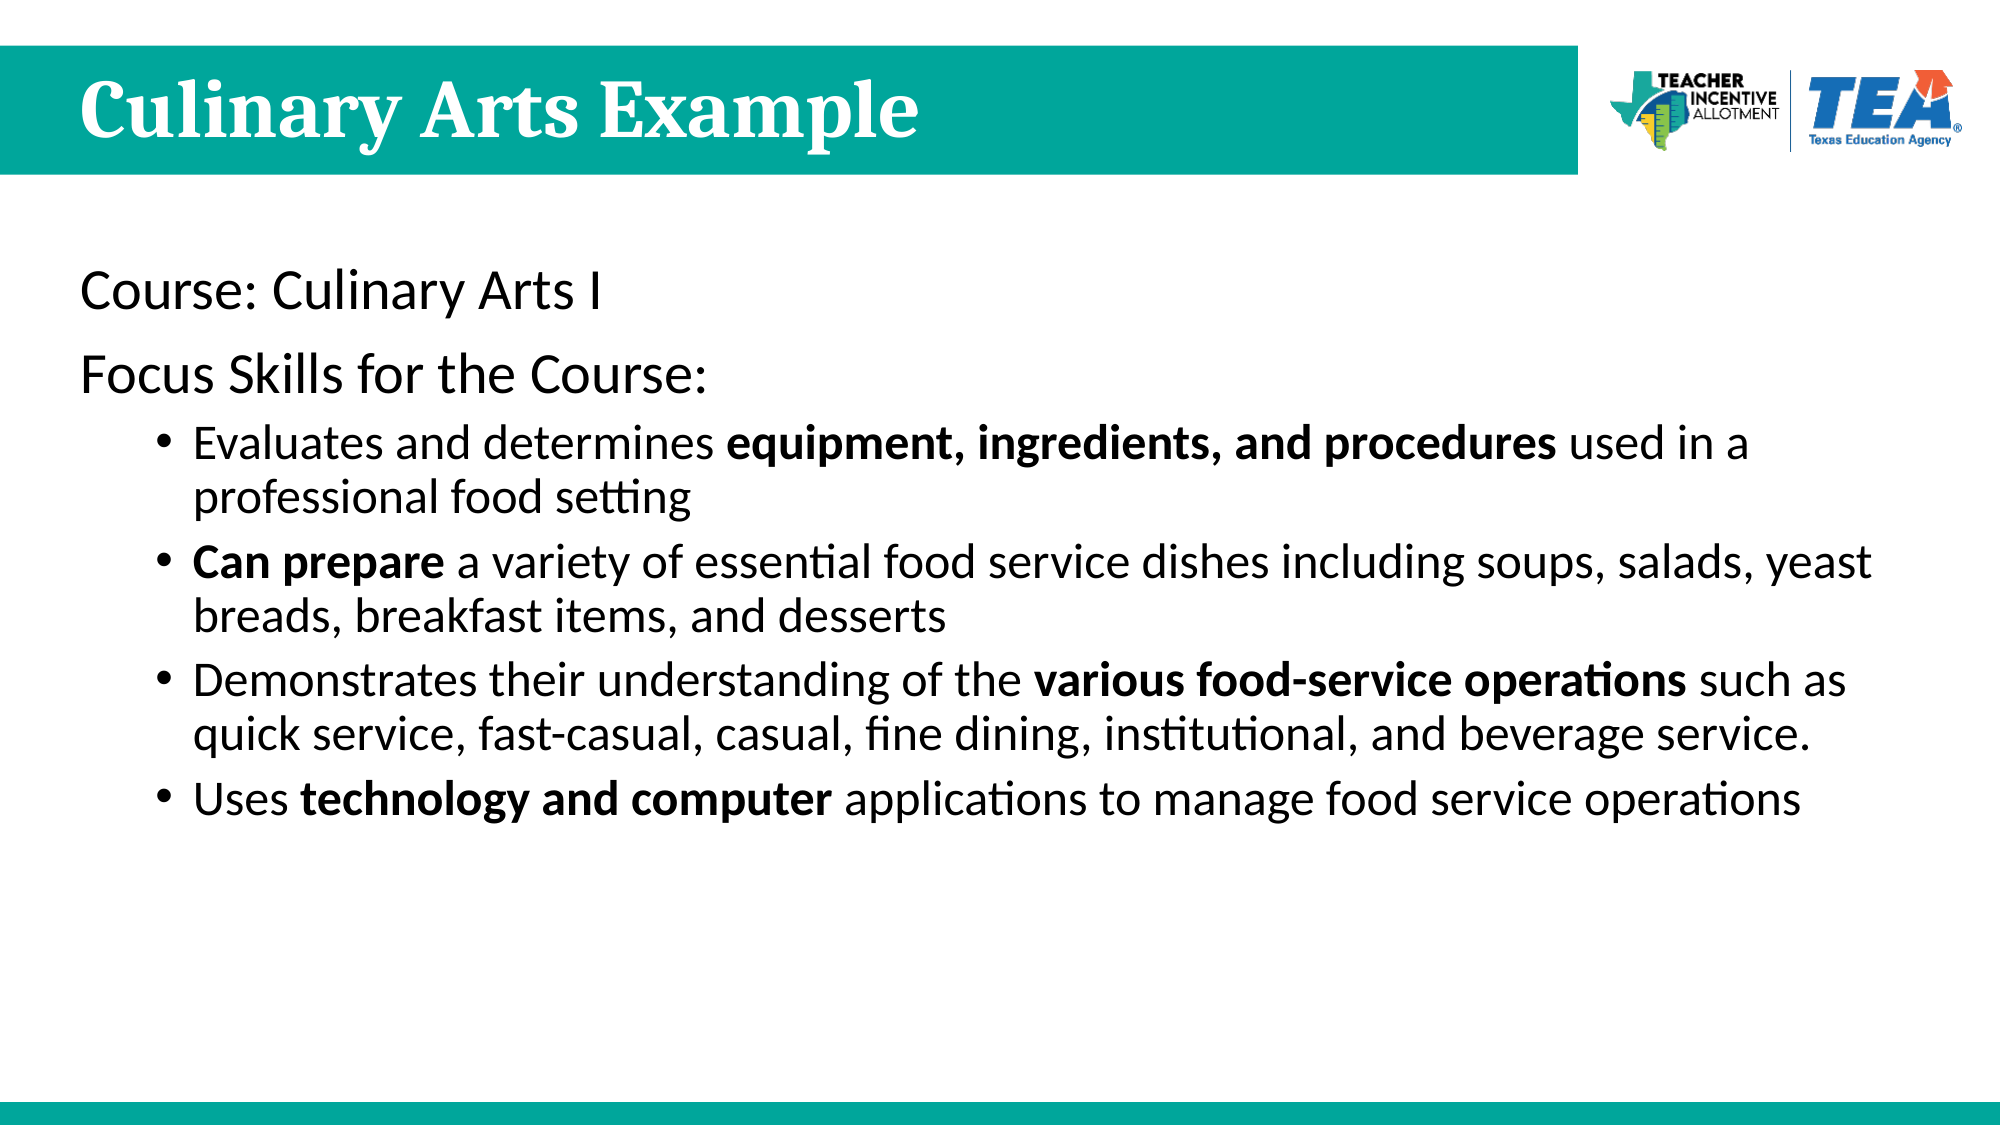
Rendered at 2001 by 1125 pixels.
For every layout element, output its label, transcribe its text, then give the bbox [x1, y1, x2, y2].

picture [1610, 70, 1962, 152]
list Course: Culinary Arts I Focus Skills for the Course: Evaluates and determines equipment, ingredients, and procedures used in a professional food setting Can prepare a variety of essential food service dishes including soups, salads, yeast breads, breakfast items, and desserts Demonstrates their understanding of the various food-service operations such as quick service, fast-casual, casual, fine dining, institutional, and beverage service. Uses technology and computer applications to manage food service operations [65, 252, 1932, 983]
title Culinary Arts Example [65, 45, 1575, 175]
